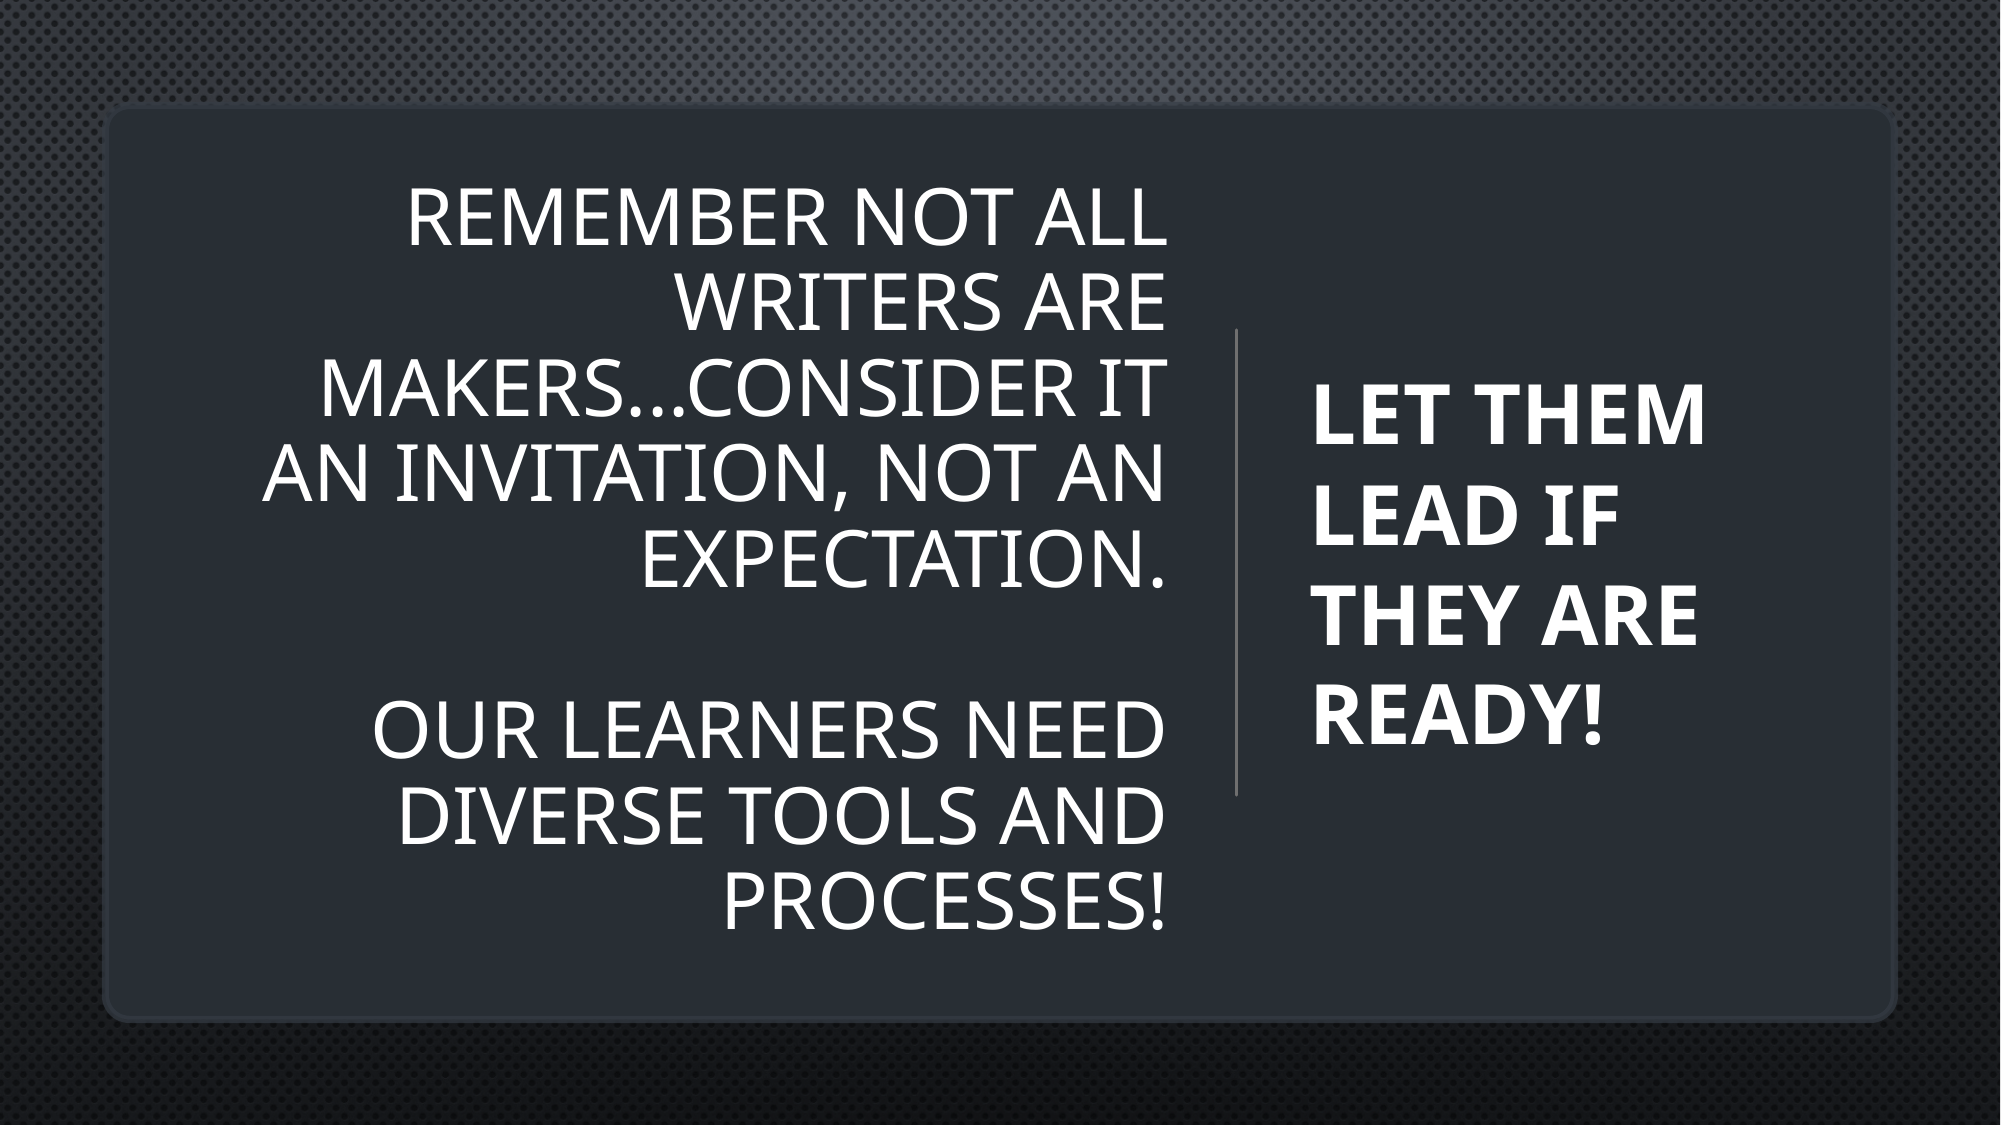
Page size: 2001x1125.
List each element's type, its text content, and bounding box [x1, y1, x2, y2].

text_box [103, 103, 1896, 1021]
list Let them lead if they are ready! [1294, 158, 1779, 966]
title Remember not all writers are makers...consider it an invitation, not an expectation. Our Learners need diverse tools and processes! [187, 158, 1184, 966]
